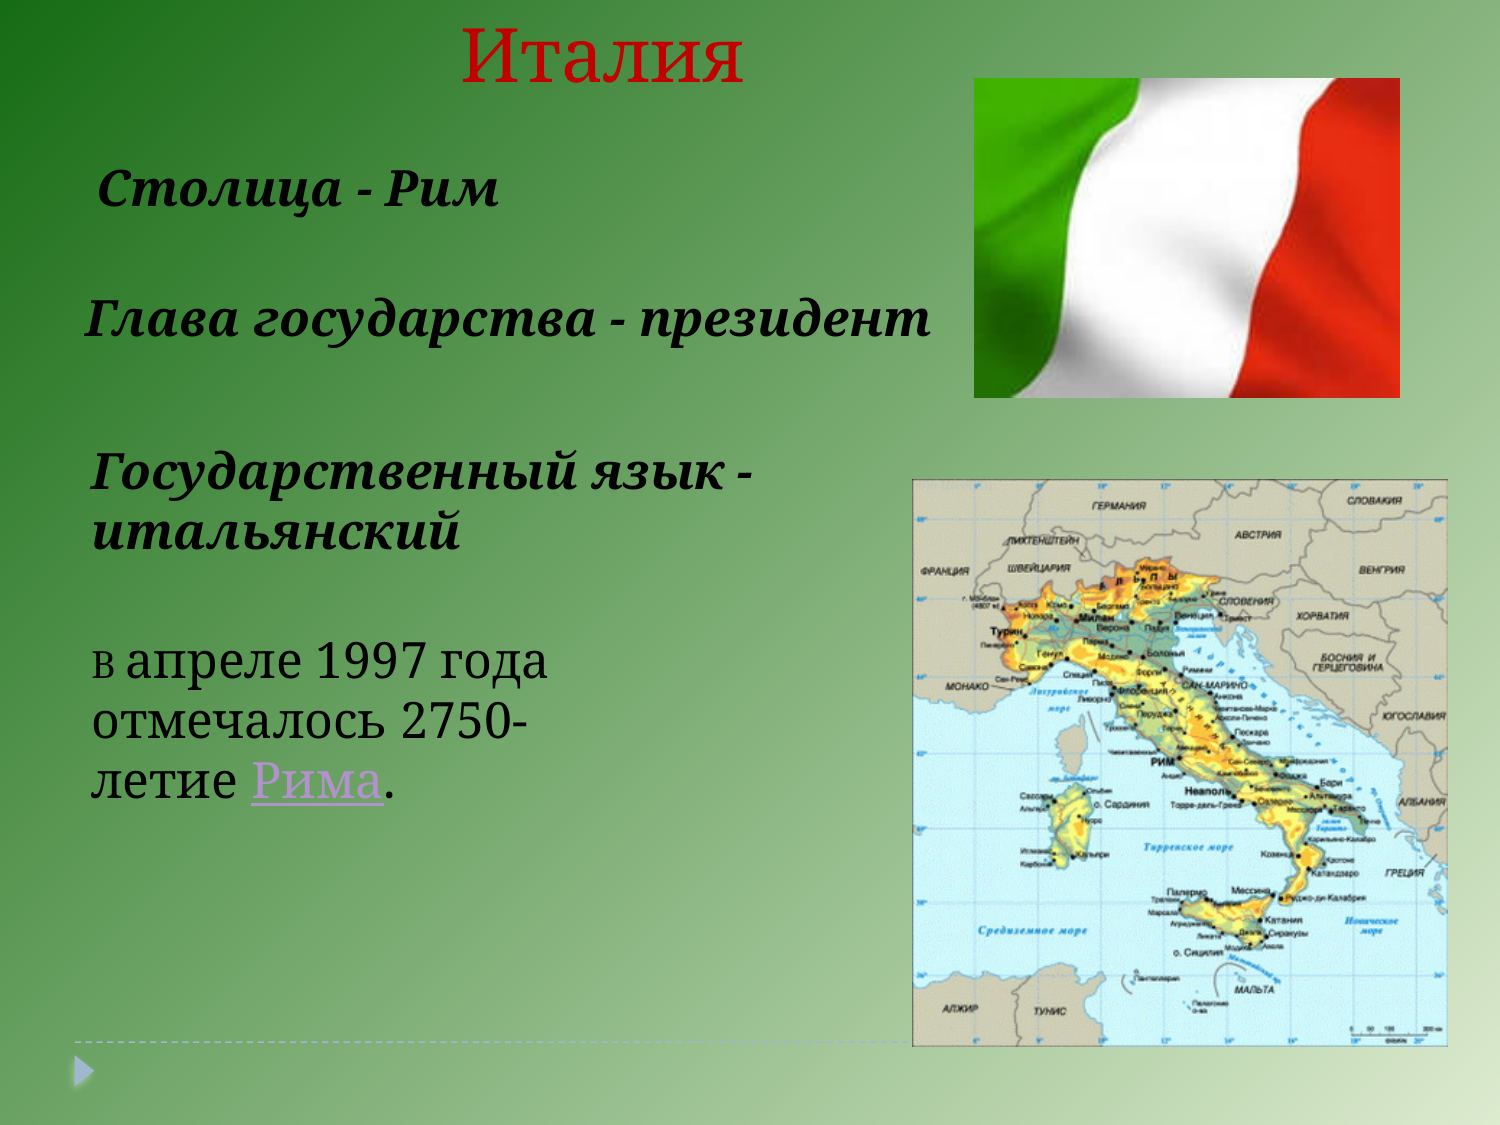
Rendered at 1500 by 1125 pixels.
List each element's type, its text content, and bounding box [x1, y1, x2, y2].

text_box Столица - Рим [82, 148, 516, 224]
picture [973, 77, 1401, 398]
picture [912, 479, 1449, 1047]
text_box Глава государства - президент [70, 278, 948, 354]
text_box В апреле 1997 года отмечалось 2750-летие Рима. [76, 621, 650, 825]
text_box Италия [230, 0, 975, 105]
text_box Государственный язык - итальянский [76, 432, 845, 568]
